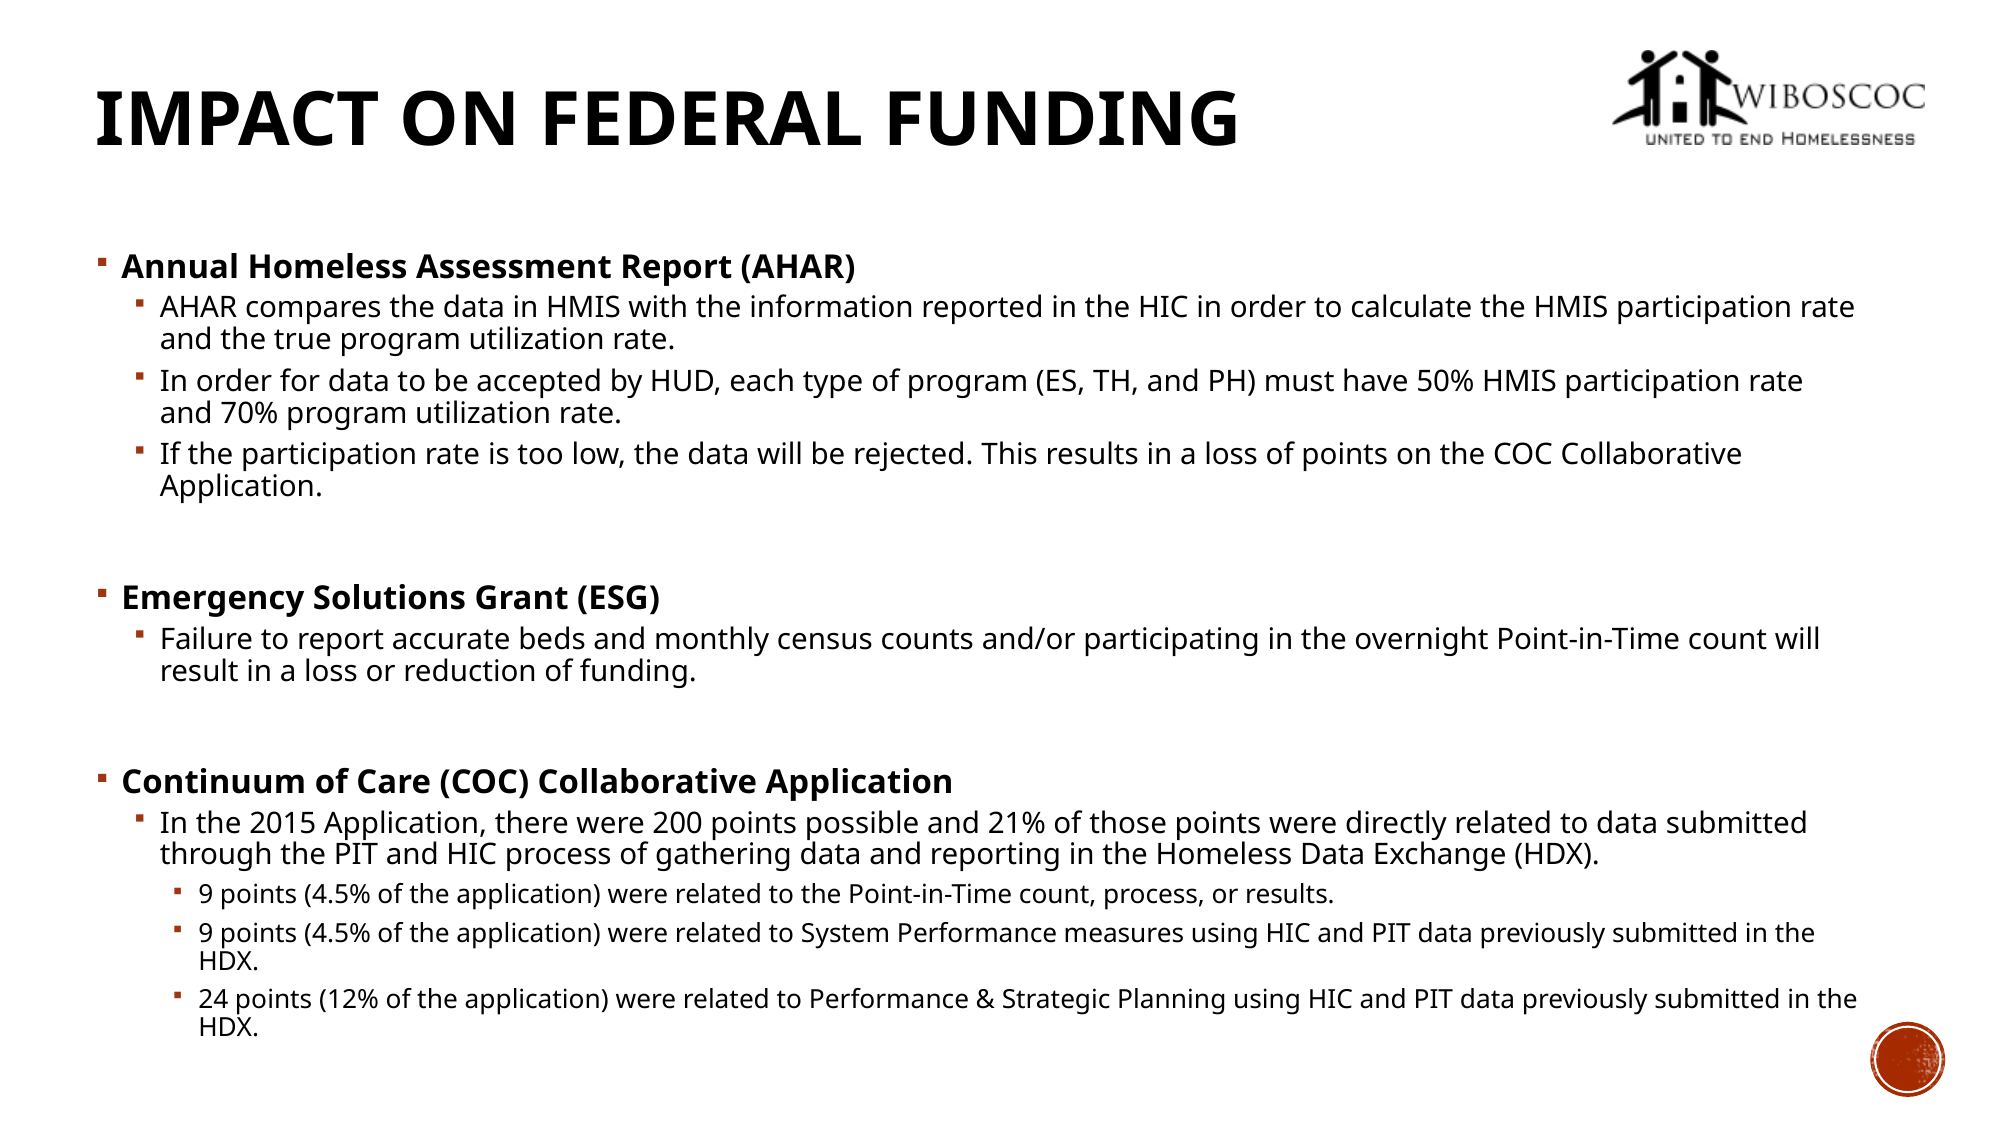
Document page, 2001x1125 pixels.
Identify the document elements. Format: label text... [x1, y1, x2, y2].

title Impact on federal funding [80, 51, 1464, 193]
list Annual Homeless Assessment Report (AHAR) AHAR compares the data in HMIS with the information reported in the HIC in order to calculate the HMIS participation rate and the true program utilization rate. In order for data to be accepted by HUD, each type of program (ES, TH, and PH) must have 50% HMIS participation rate and 70% program utilization rate. If the participation rate is too low, the data will be rejected. This results in a loss of points on the COC Collaborative Application. Emergency Solutions Grant (ESG) Failure to report accurate beds and monthly census counts and/or participating in the overnight Point-in-Time count will result in a loss or reduction of funding. Continuum of Care (COC) Collaborative Application In the 2015 Application, there were 200 points possible and 21% of those points were directly related to data submitted through the PIT and HIC process of gathering data and reporting in the Homeless Data Exchange (HDX). 9 points (4.5% of the application) were related to the Point-in-Time count, process, or results. 9 points (4.5% of the application) were related to System Performance measures using HIC and PIT data previously submitted in the HDX. 24 points (12% of the application) were related to Performance & Strategic Planning using HIC and PIT data previously submitted in the HDX. [80, 242, 1881, 1052]
picture [1612, 50, 1925, 145]
